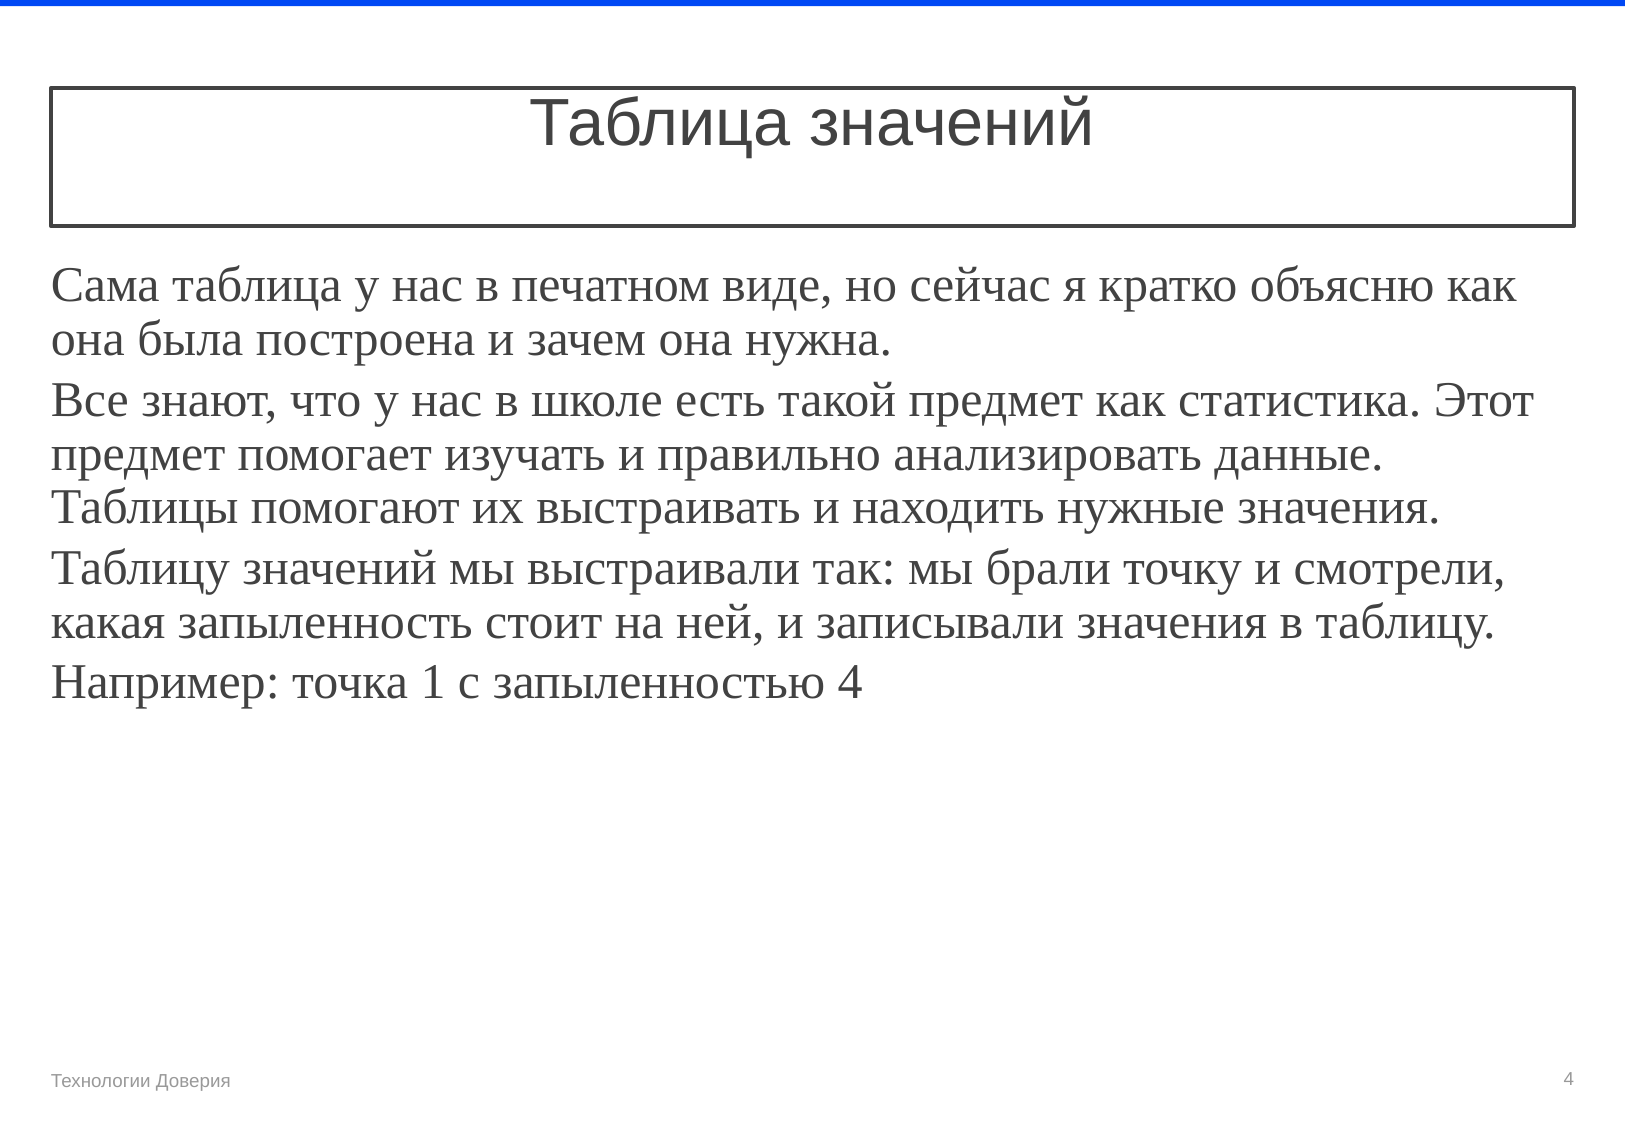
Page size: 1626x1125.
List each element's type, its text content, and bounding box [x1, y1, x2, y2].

title Таблица значений [49, 86, 1576, 228]
list Сама таблица у нас в печатном виде, но сейчас я кратко объясню как она была построена и зачем она нужна. Все знают, что у нас в школе есть такой предмет как статистика. Этот предмет помогает изучать и правильно анализировать данные. Таблицы помогают их выстраивать и находить нужные значения. Таблицу значений мы выстраивали так: мы брали точку и смотрели, какая запыленность стоит на ней, и записывали значения в таблицу. Например: точка 1 с запыленностью 4 [50, 258, 1575, 758]
slide_number 4 [1472, 1068, 1574, 1088]
